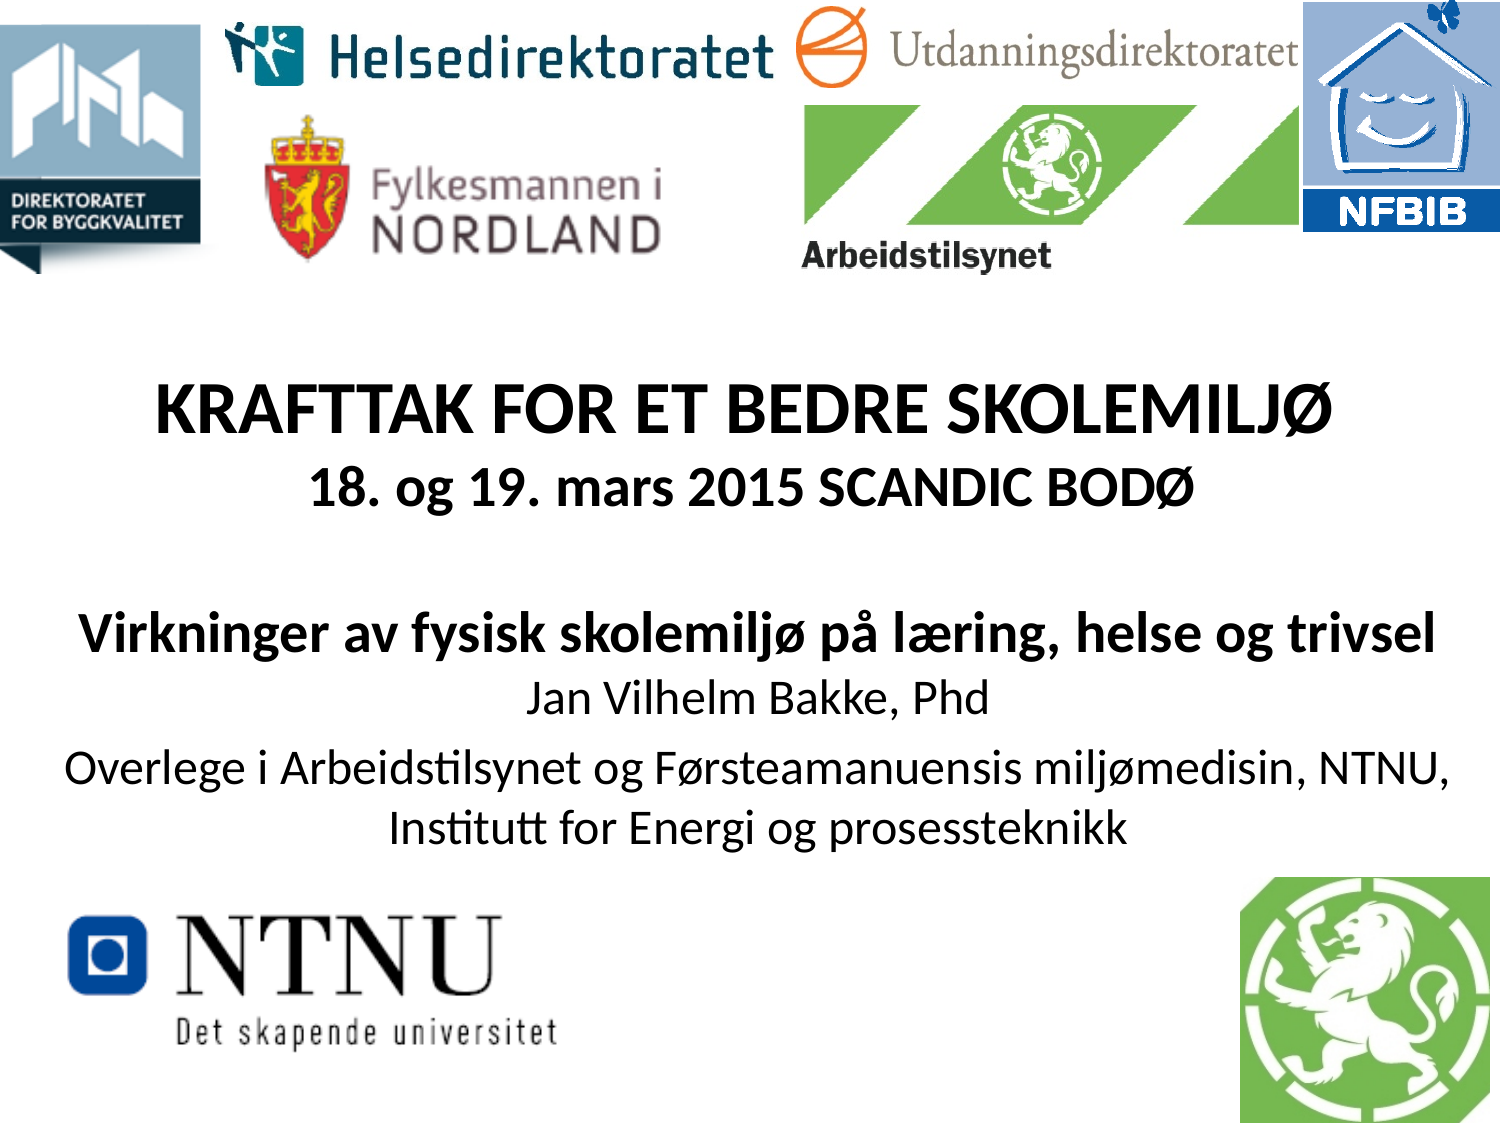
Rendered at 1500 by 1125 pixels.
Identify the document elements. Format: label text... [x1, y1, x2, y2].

picture [0, 0, 781, 275]
picture [796, 6, 1298, 88]
subtitle Virkninger av fysisk skolemiljø på læring, helse og trivsel Jan Vilhelm Bakke, Phd Overlege i Arbeidstilsynet og Førsteamanuensis miljømedisin, NTNU, Institutt for Energi og prosessteknikk [27, 586, 1490, 882]
title KRAFTTAK FOR ET BEDRE SKOLEMILJØ 18. og 19. mars 2015 SCANDIC BODØ [19, 302, 1471, 575]
picture [52, 904, 571, 1059]
picture [255, 109, 680, 275]
picture [1302, 0, 1500, 232]
picture [801, 105, 1299, 276]
picture [1240, 877, 1490, 1124]
